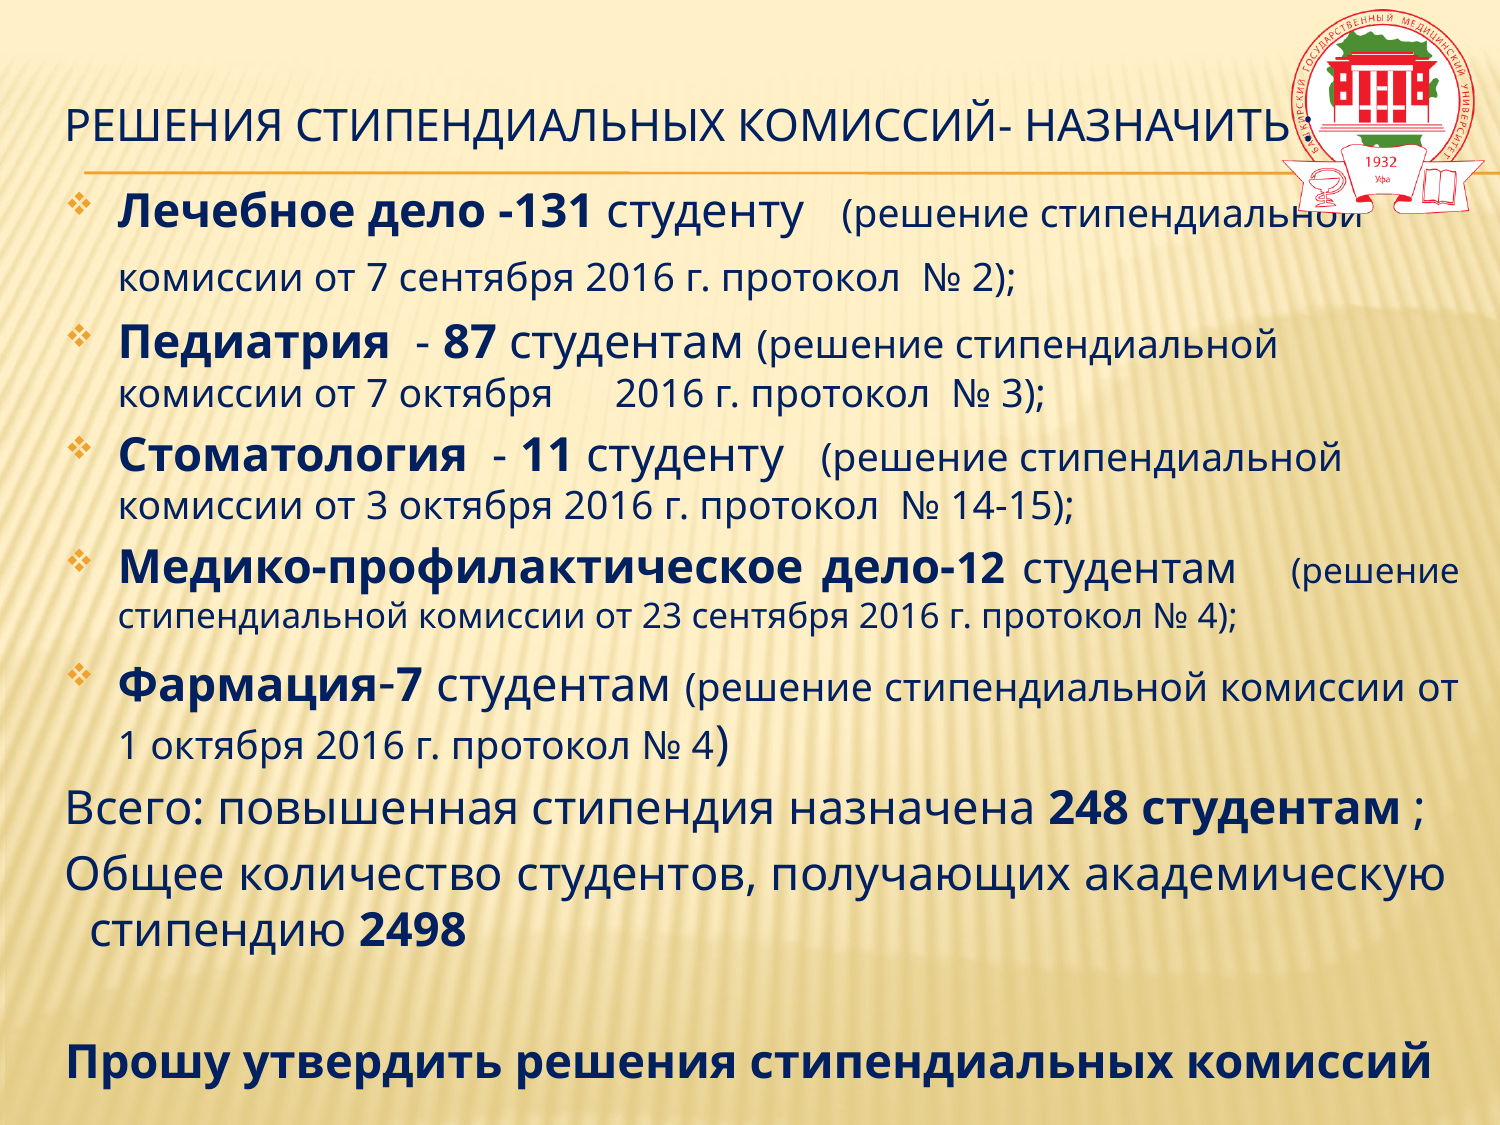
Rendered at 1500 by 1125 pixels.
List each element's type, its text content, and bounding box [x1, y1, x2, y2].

picture [1281, 9, 1485, 215]
title Решения стипендиальных комиссий- назначить : [50, 75, 1271, 173]
list Лечебное дело -131 студенту (решение стипендиальной комиссии от 7 сентября 2016 г. протокол № 2); Педиатрия - 87 студентам (решение стипендиальной комиссии от 7 октября 2016 г. протокол № 3); Стоматология - 11 студенту (решение стипендиальной комиссии от 3 октября 2016 г. протокол № 14-15); Медико-профилактическое дело-12 студентам (решение стипендиальной комиссии от 23 сентября 2016 г. протокол № 4); Фармация-7 студентам (решение стипендиальной комиссии от 1 октября 2016 г. протокол № 4) Всего: повышенная стипендия назначена 248 студентам ; Общее количество студентов, получающих академическую стипендию 2498 Прошу утвердить решения стипендиальных комиссий [50, 173, 1475, 1106]
